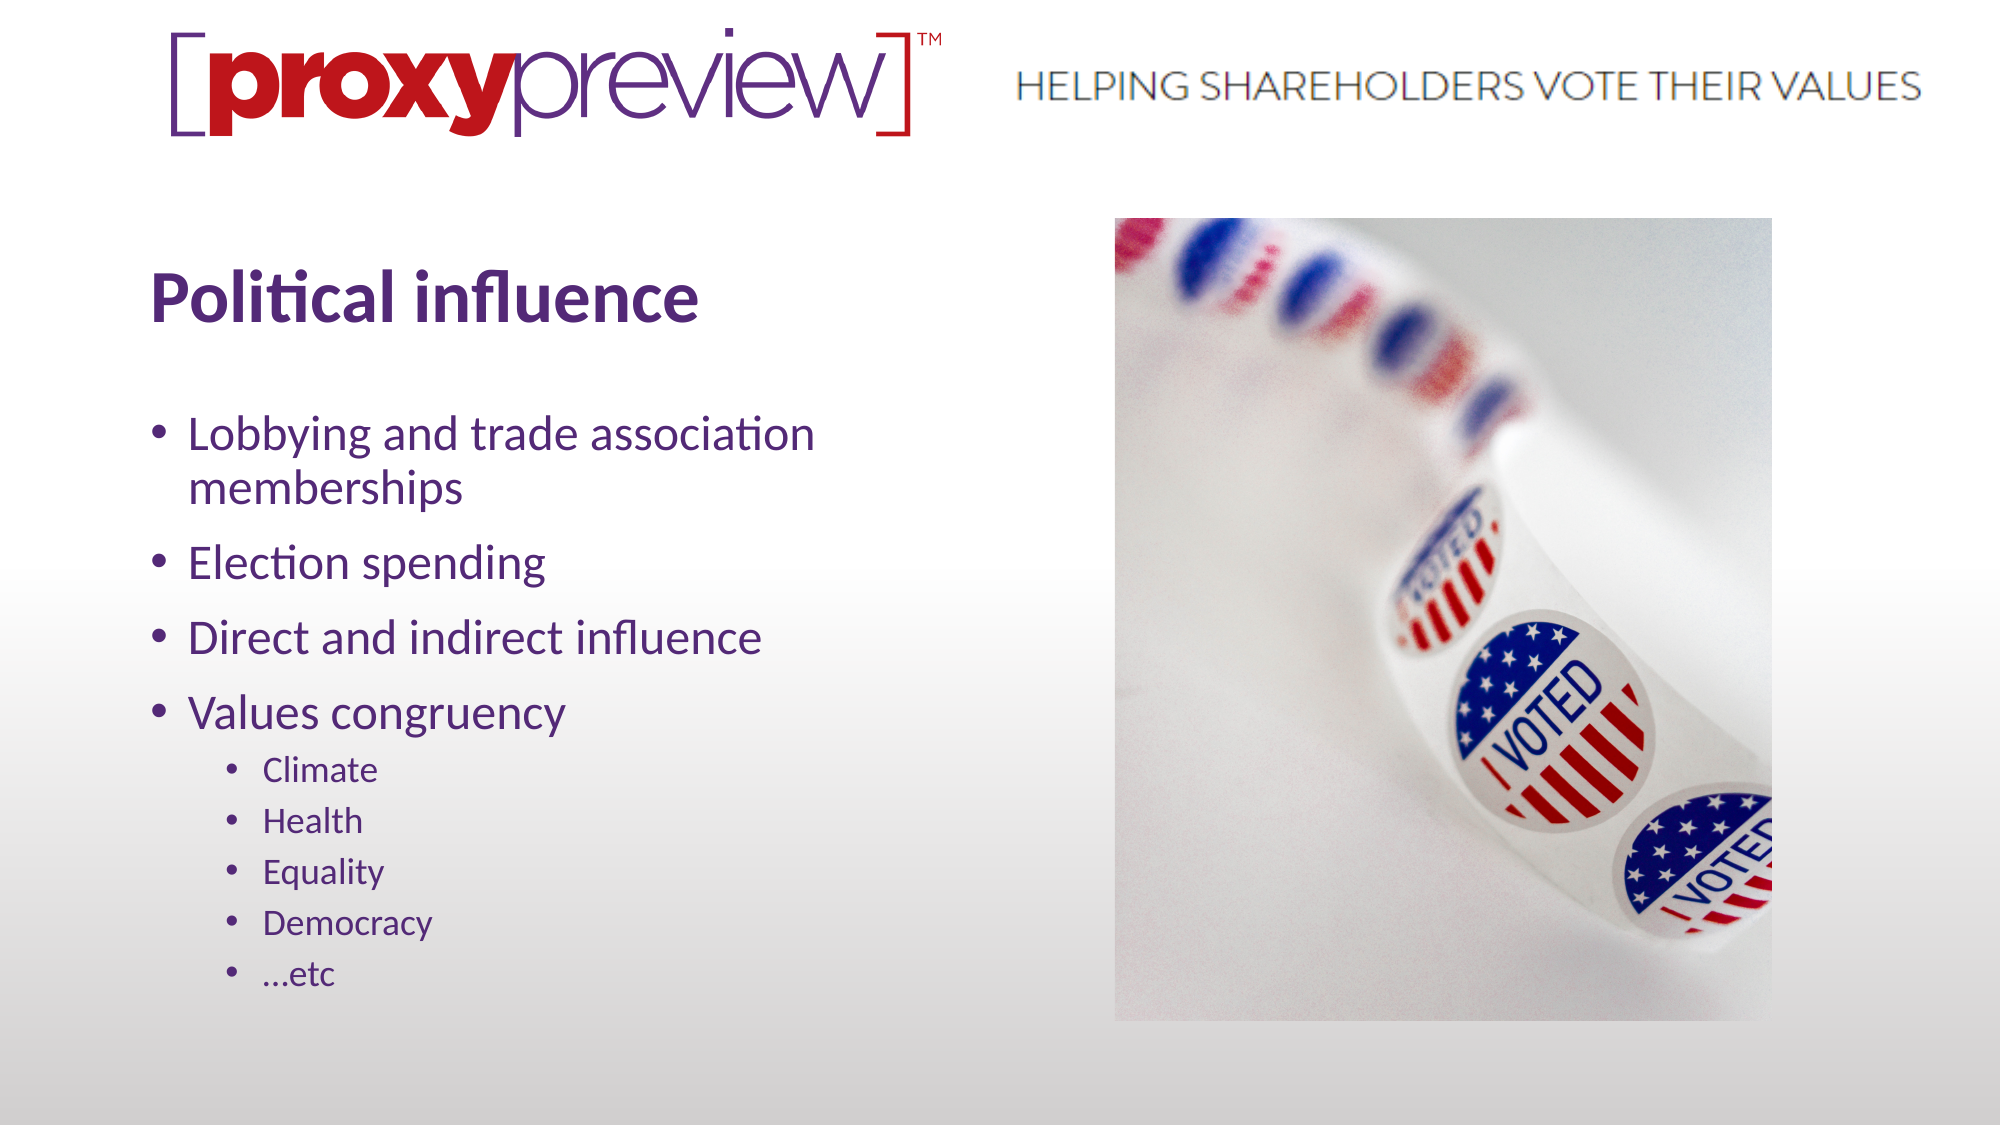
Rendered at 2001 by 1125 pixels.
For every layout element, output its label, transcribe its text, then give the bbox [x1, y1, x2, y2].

picture [999, 56, 1971, 141]
picture [171, 28, 941, 137]
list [1114, 218, 1772, 1021]
title Political influence [135, 165, 932, 399]
list Lobbying and trade association memberships Election spending Direct and indirect influence Values congruency Climate Health Equality Democracy …etc [135, 399, 956, 1021]
